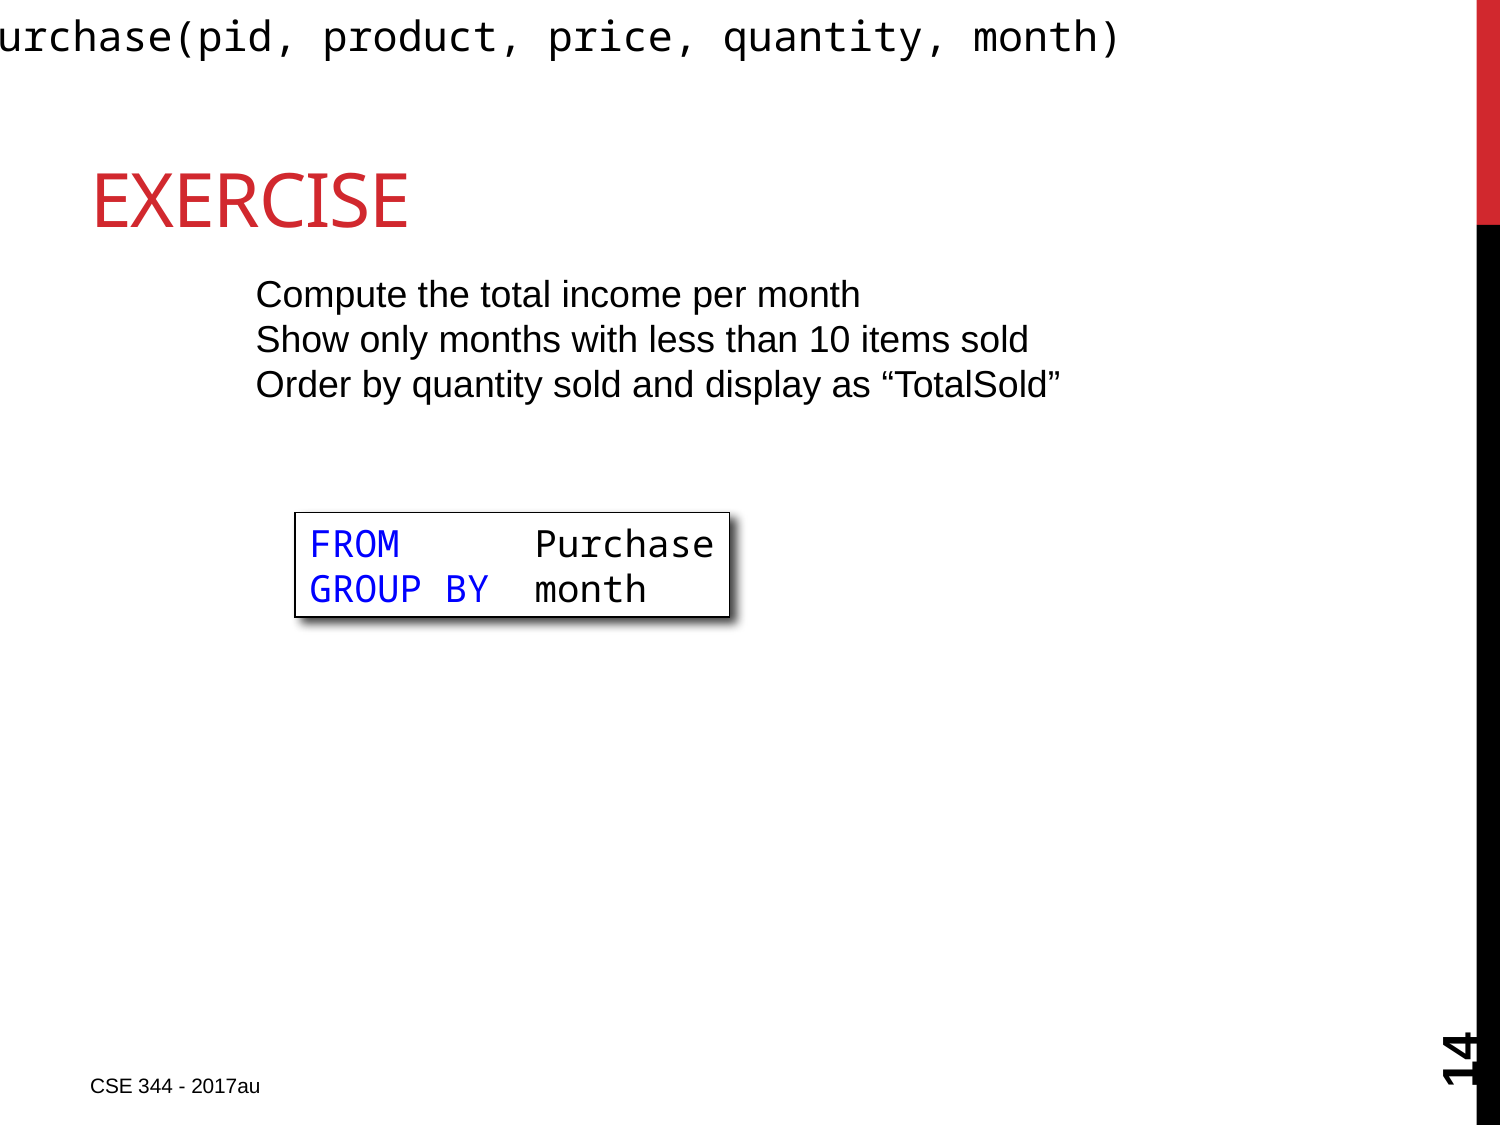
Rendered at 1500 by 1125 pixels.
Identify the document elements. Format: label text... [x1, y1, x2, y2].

footer CSE 344 - 2017au [75, 1065, 638, 1112]
text_box Compute the total income per month Show only months with less than 10 items sold Order by quantity sold and display as “TotalSold” [240, 262, 1076, 413]
title Exercise [75, 67, 1025, 250]
text_box FROM Purchase GROUP BY month [294, 512, 730, 618]
slide_number 14 [1427, 887, 1488, 1104]
text_box Purchase(pid, product, price, quantity, month) [0, 2, 1138, 67]
